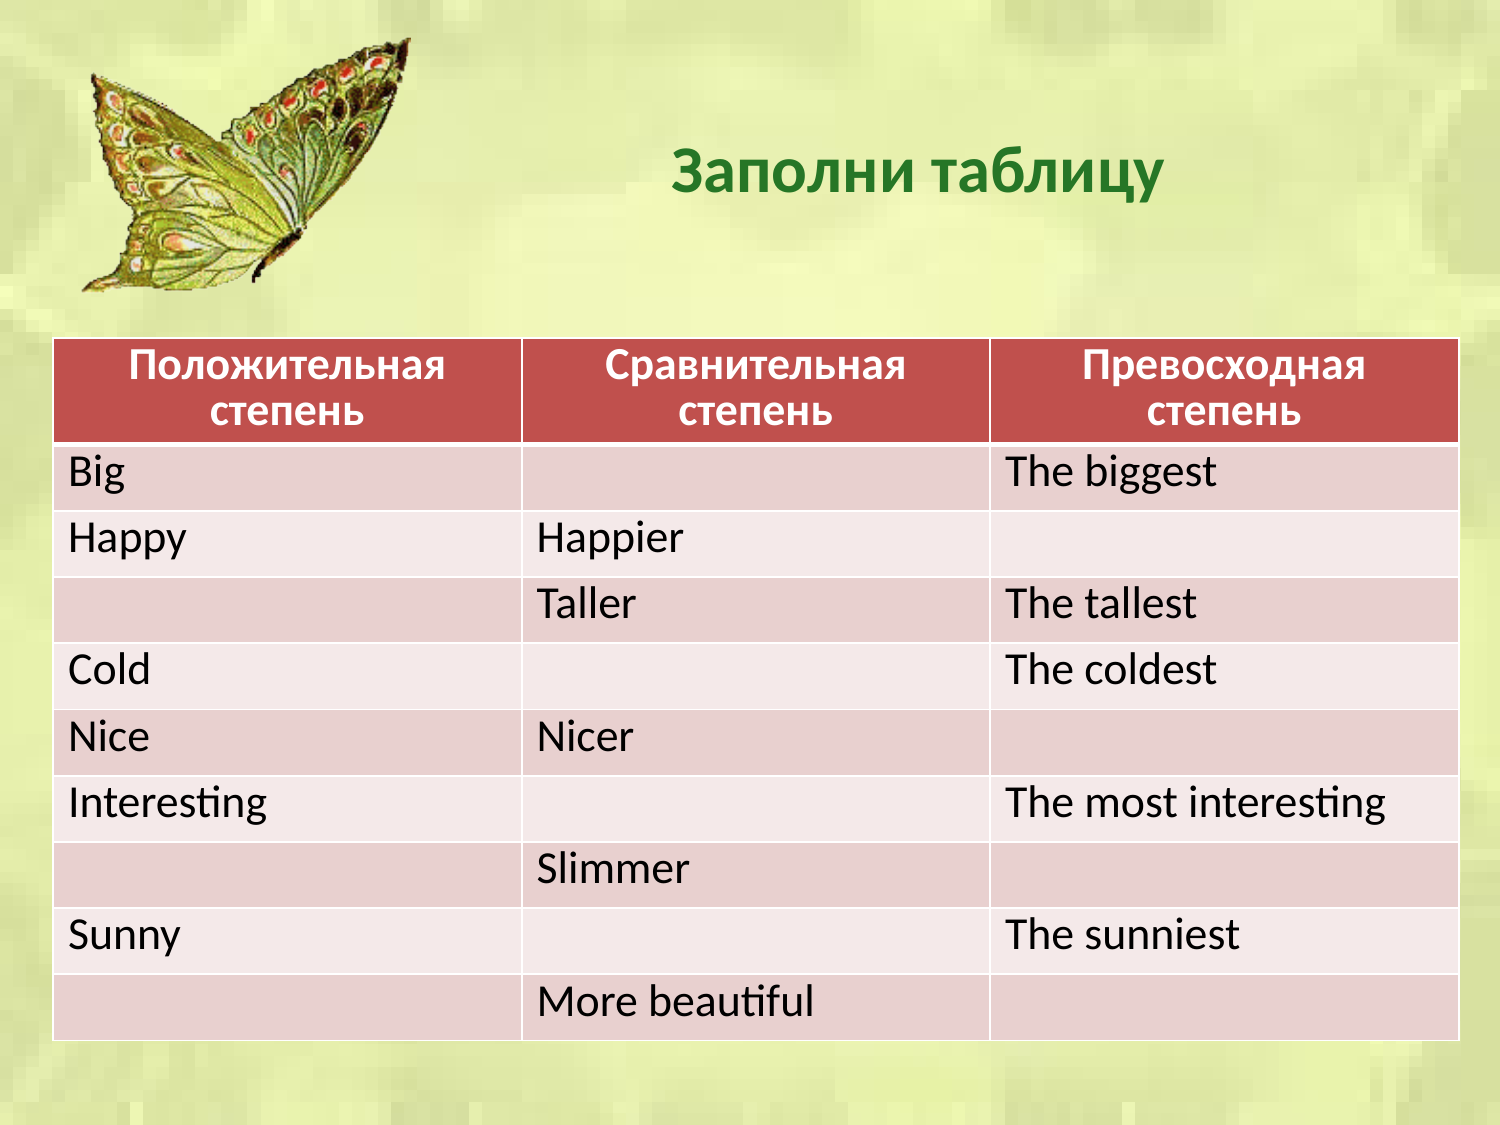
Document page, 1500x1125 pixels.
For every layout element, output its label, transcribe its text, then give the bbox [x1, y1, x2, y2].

table_cell [991, 710, 1458, 775]
table_header Сравнительная степень [523, 339, 989, 442]
table_cell Happy [54, 512, 521, 576]
table_cell [991, 512, 1458, 576]
table_cell The sunniest [991, 909, 1458, 973]
table_cell [991, 843, 1458, 907]
table_cell Happier [523, 512, 989, 576]
title Заполни таблицу [466, 127, 1371, 204]
table_cell Cold [54, 644, 521, 709]
table_cell [54, 578, 521, 642]
table_cell [523, 909, 989, 973]
table_header Превосходная степень [991, 339, 1458, 442]
picture [0, 0, 1500, 1125]
table_cell Nice [54, 710, 521, 775]
table_cell Taller [523, 578, 989, 642]
table_cell [523, 447, 989, 510]
table_header Положительная степень [54, 339, 521, 442]
table_cell [54, 975, 521, 1040]
table_cell Interesting [54, 777, 521, 841]
table_cell Slimmer [523, 843, 989, 907]
table_cell The biggest [991, 447, 1458, 510]
table_cell Big [54, 447, 521, 510]
table_cell The most interesting [991, 777, 1458, 841]
table_cell Nicer [523, 710, 989, 775]
table_cell [54, 843, 521, 907]
table_cell The tallest [991, 578, 1458, 642]
table_cell [523, 777, 989, 841]
table_cell [523, 644, 989, 709]
table_cell More beautiful [523, 975, 989, 1040]
table_cell The coldest [991, 644, 1458, 709]
table_cell Sunny [54, 909, 521, 973]
table_cell [991, 975, 1458, 1040]
